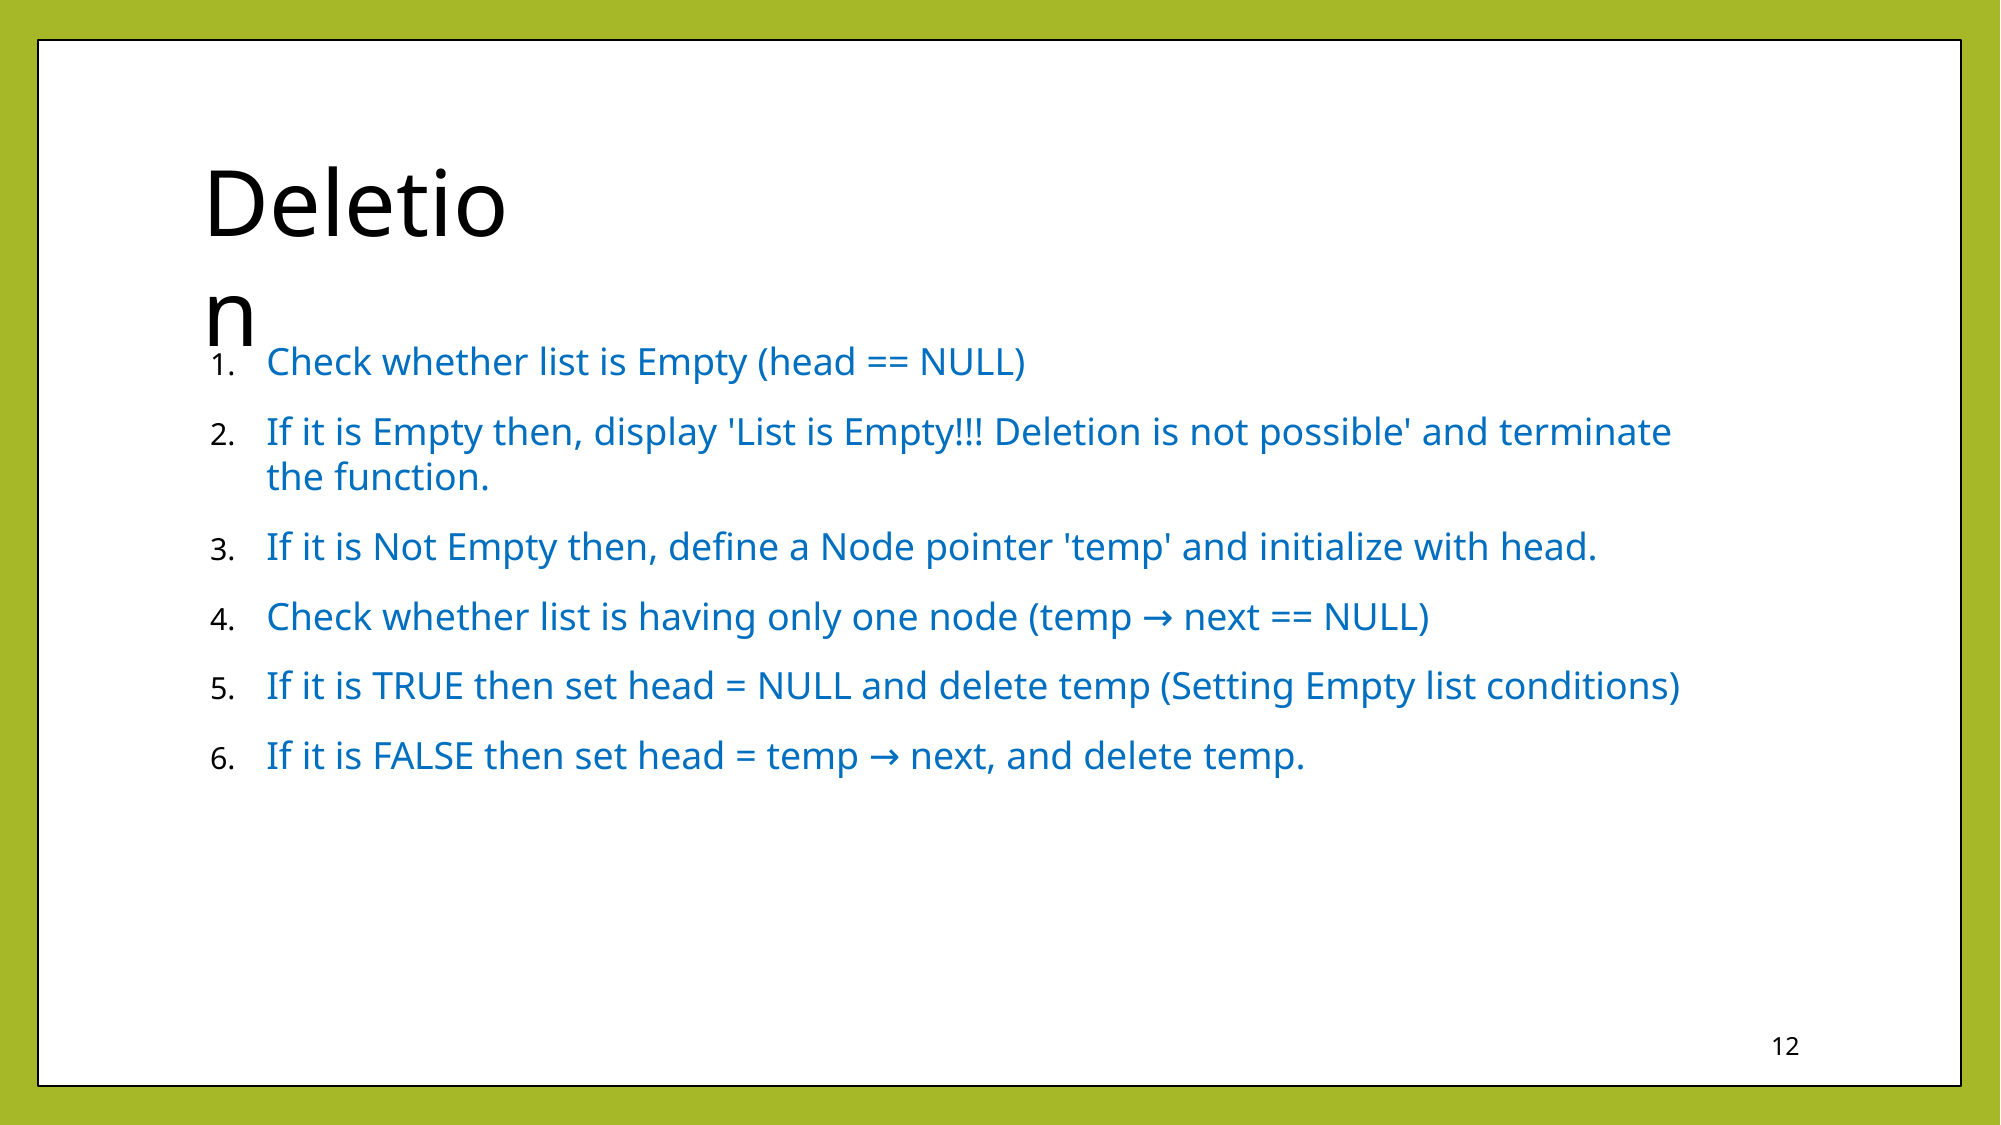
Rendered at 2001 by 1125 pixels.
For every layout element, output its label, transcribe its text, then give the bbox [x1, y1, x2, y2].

text_box [37, 39, 1962, 1087]
text_box [0, 0, 2000, 1125]
title Deletion [200, 142, 530, 365]
slide_number 12 [1764, 1038, 1802, 1125]
text_box Check whether list is Empty (head == NULL) If it is Empty then, display 'List is Empty!!! Deletion is not possible' and terminate the function. If it is Not Empty then, define a Node pointer 'temp' and initialize with head. Check whether list is having only one node (temp → next == NULL) If it is TRUE then set head = NULL and delete temp (Setting Empty list conditions) If it is FALSE then set head = temp → next, and delete temp. [207, 311, 1714, 777]
